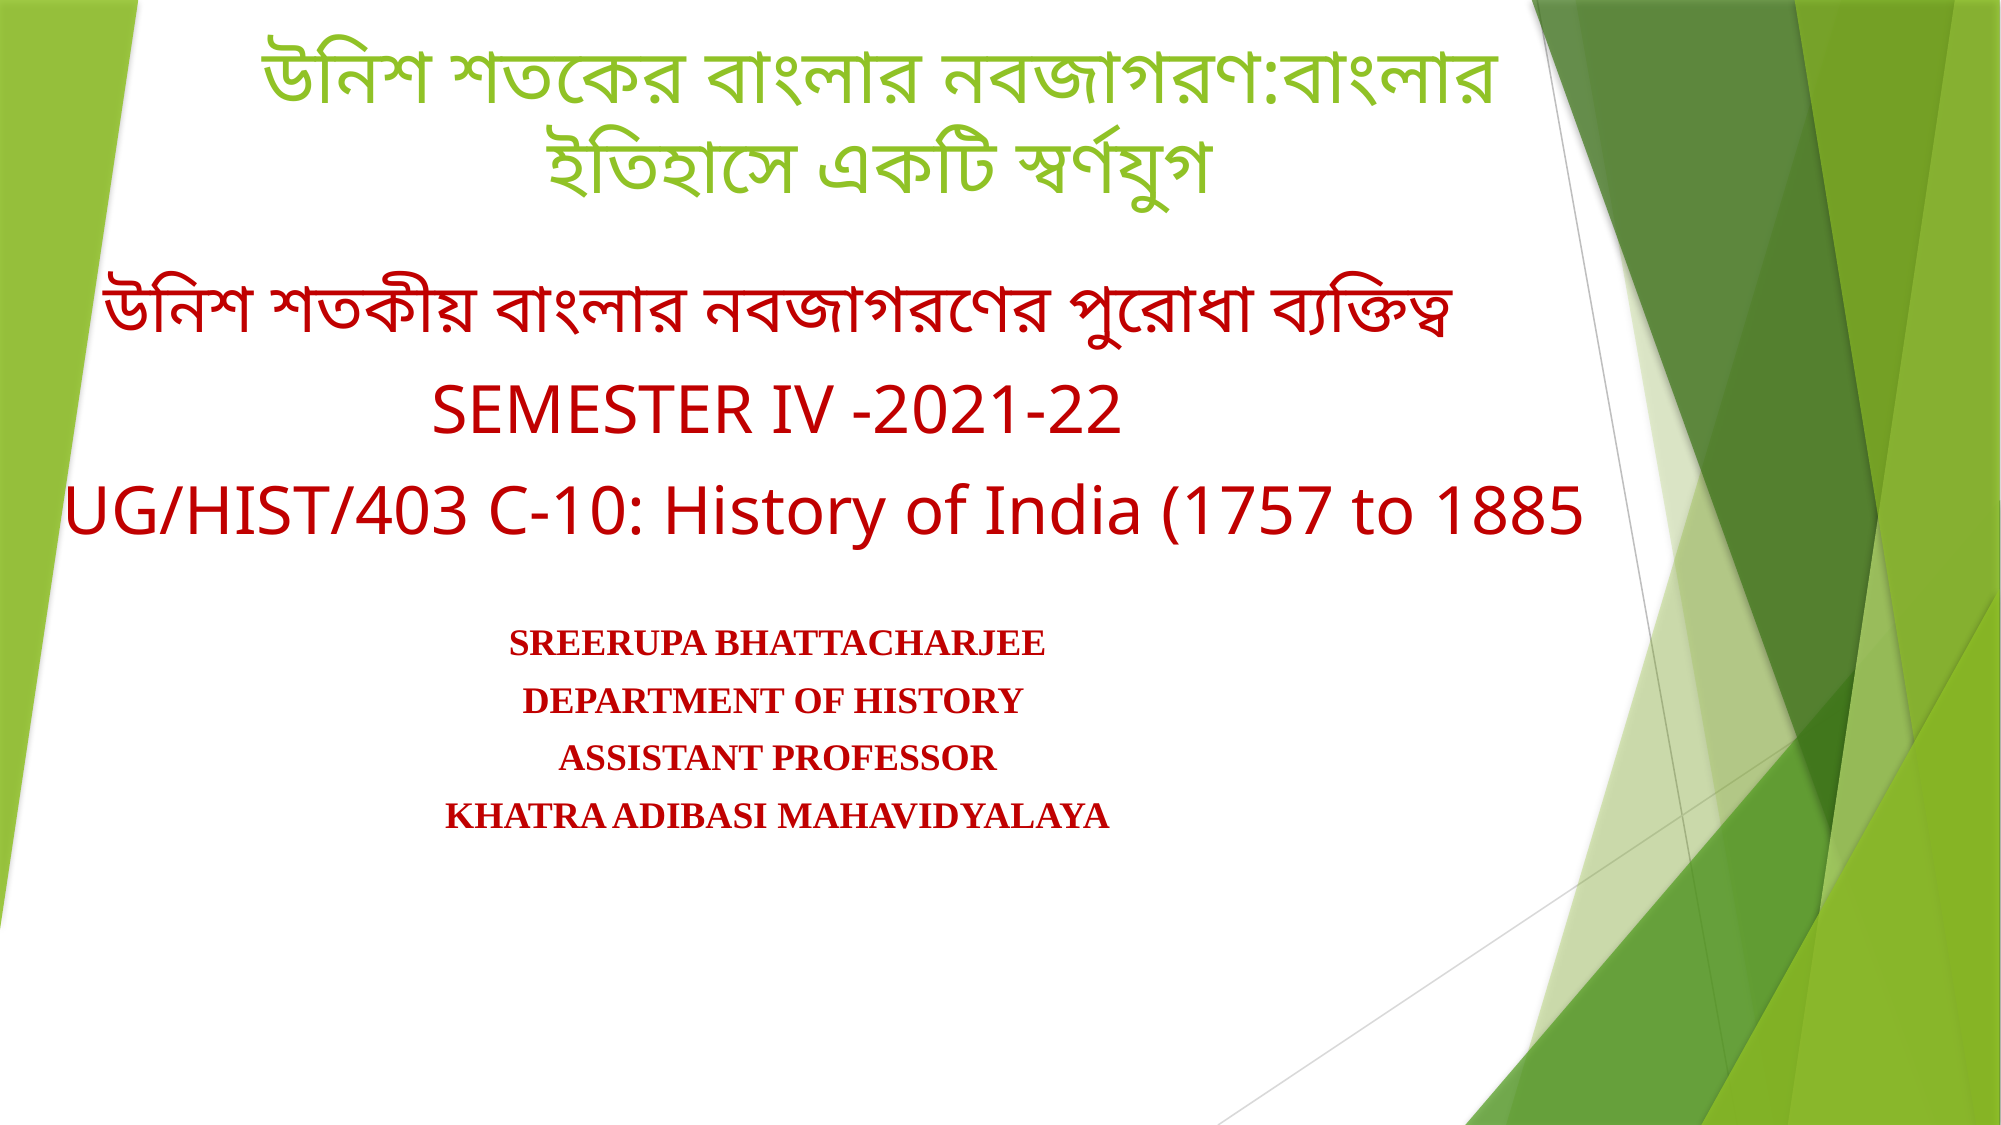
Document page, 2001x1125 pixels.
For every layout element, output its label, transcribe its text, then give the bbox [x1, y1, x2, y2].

subtitle উনিশ শতকীয় বাংলার নবজাগরণের পুরোধা ব্যক্তিত্ব SEMESTER IV -2021-22 UG/HIST/403 C-10: History of India (1757 to 1885 SREERUPA BHATTACHARJEE DEPARTMENT OF HISTORY ASSISTANT PROFESSOR KHATRA ADIBASI MAHAVIDYALAYA [0, 258, 1603, 1111]
title উনিশ শতকের বাংলার নবজাগরণ:বাংলার ইতিহাসে একটি স্বর্ণযুগ [210, 0, 1550, 217]
